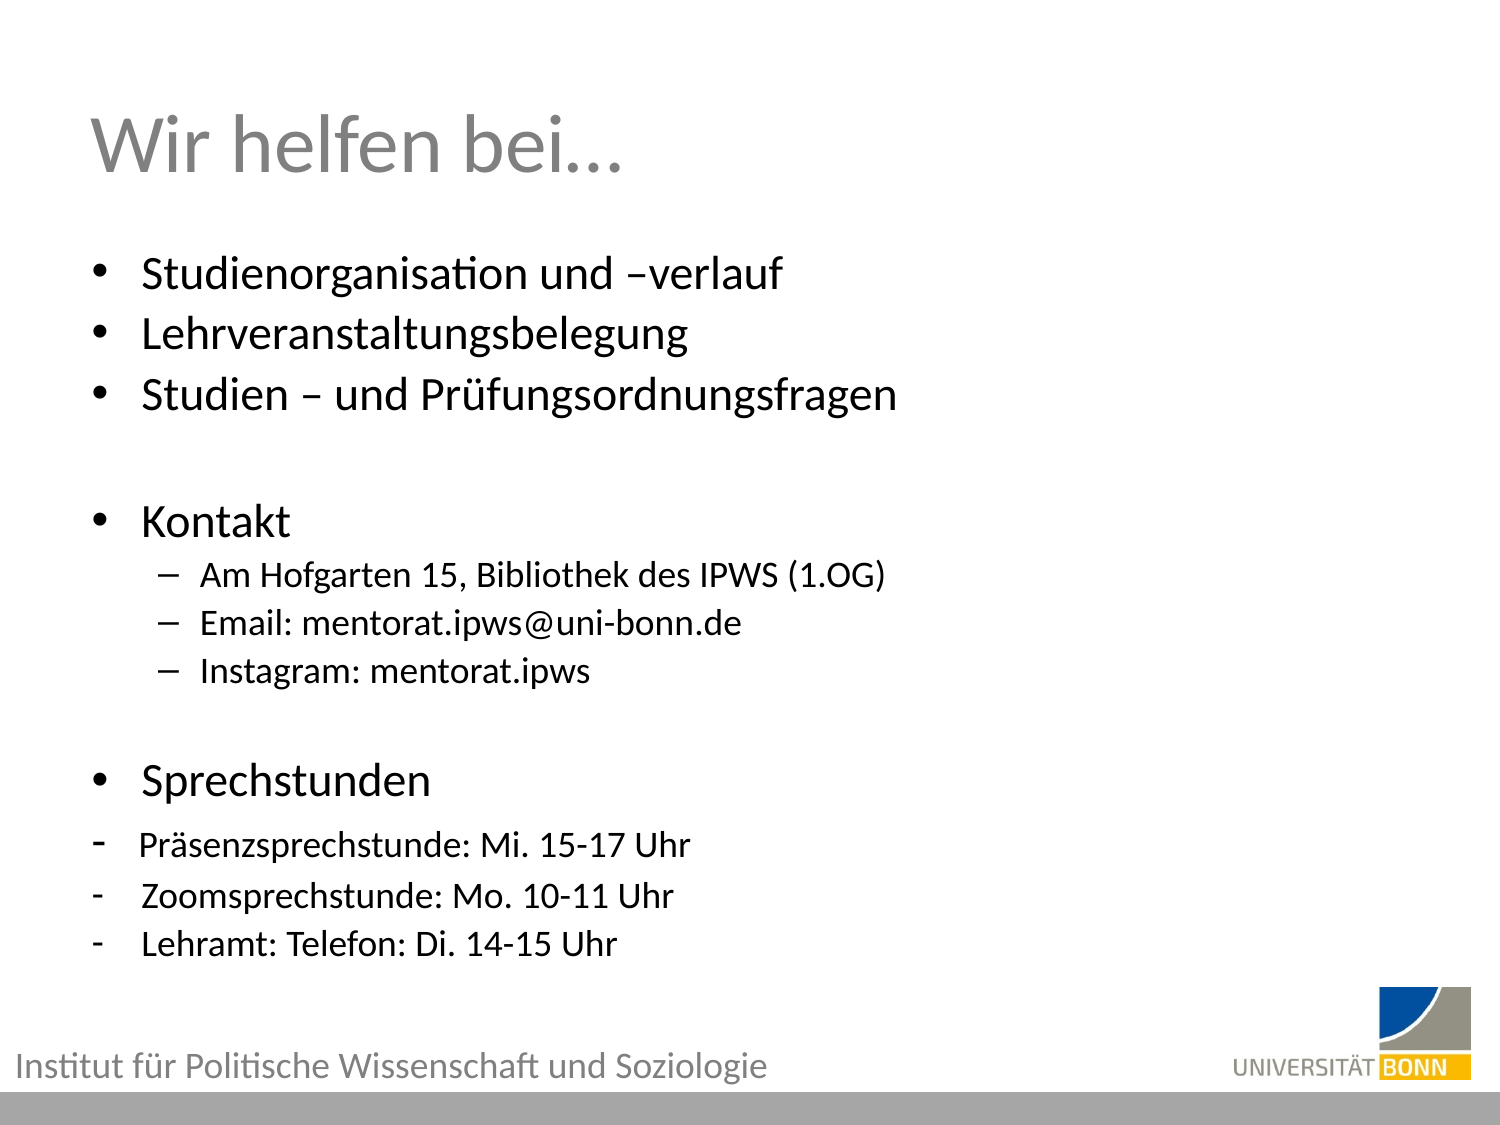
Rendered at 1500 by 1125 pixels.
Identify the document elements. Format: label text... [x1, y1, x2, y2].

picture [1234, 987, 1471, 1080]
list Studienorganisation und –verlauf Lehrveranstaltungsbelegung Studien – und Prüfungsordnungsfragen Kontakt Am Hofgarten 15, Bibliothek des IPWS (1.OG) Email: mentorat.ipws@uni-bonn.de Instagram: mentorat.ipws Sprechstunden - Präsenzsprechstunde: Mi. 15-17 Uhr Zoomsprechstunde: Mo. 10-11 Uhr Lehramt: Telefon: Di. 14-15 Uhr [76, 231, 1427, 975]
title Wir helfen bei… [75, 45, 1425, 233]
